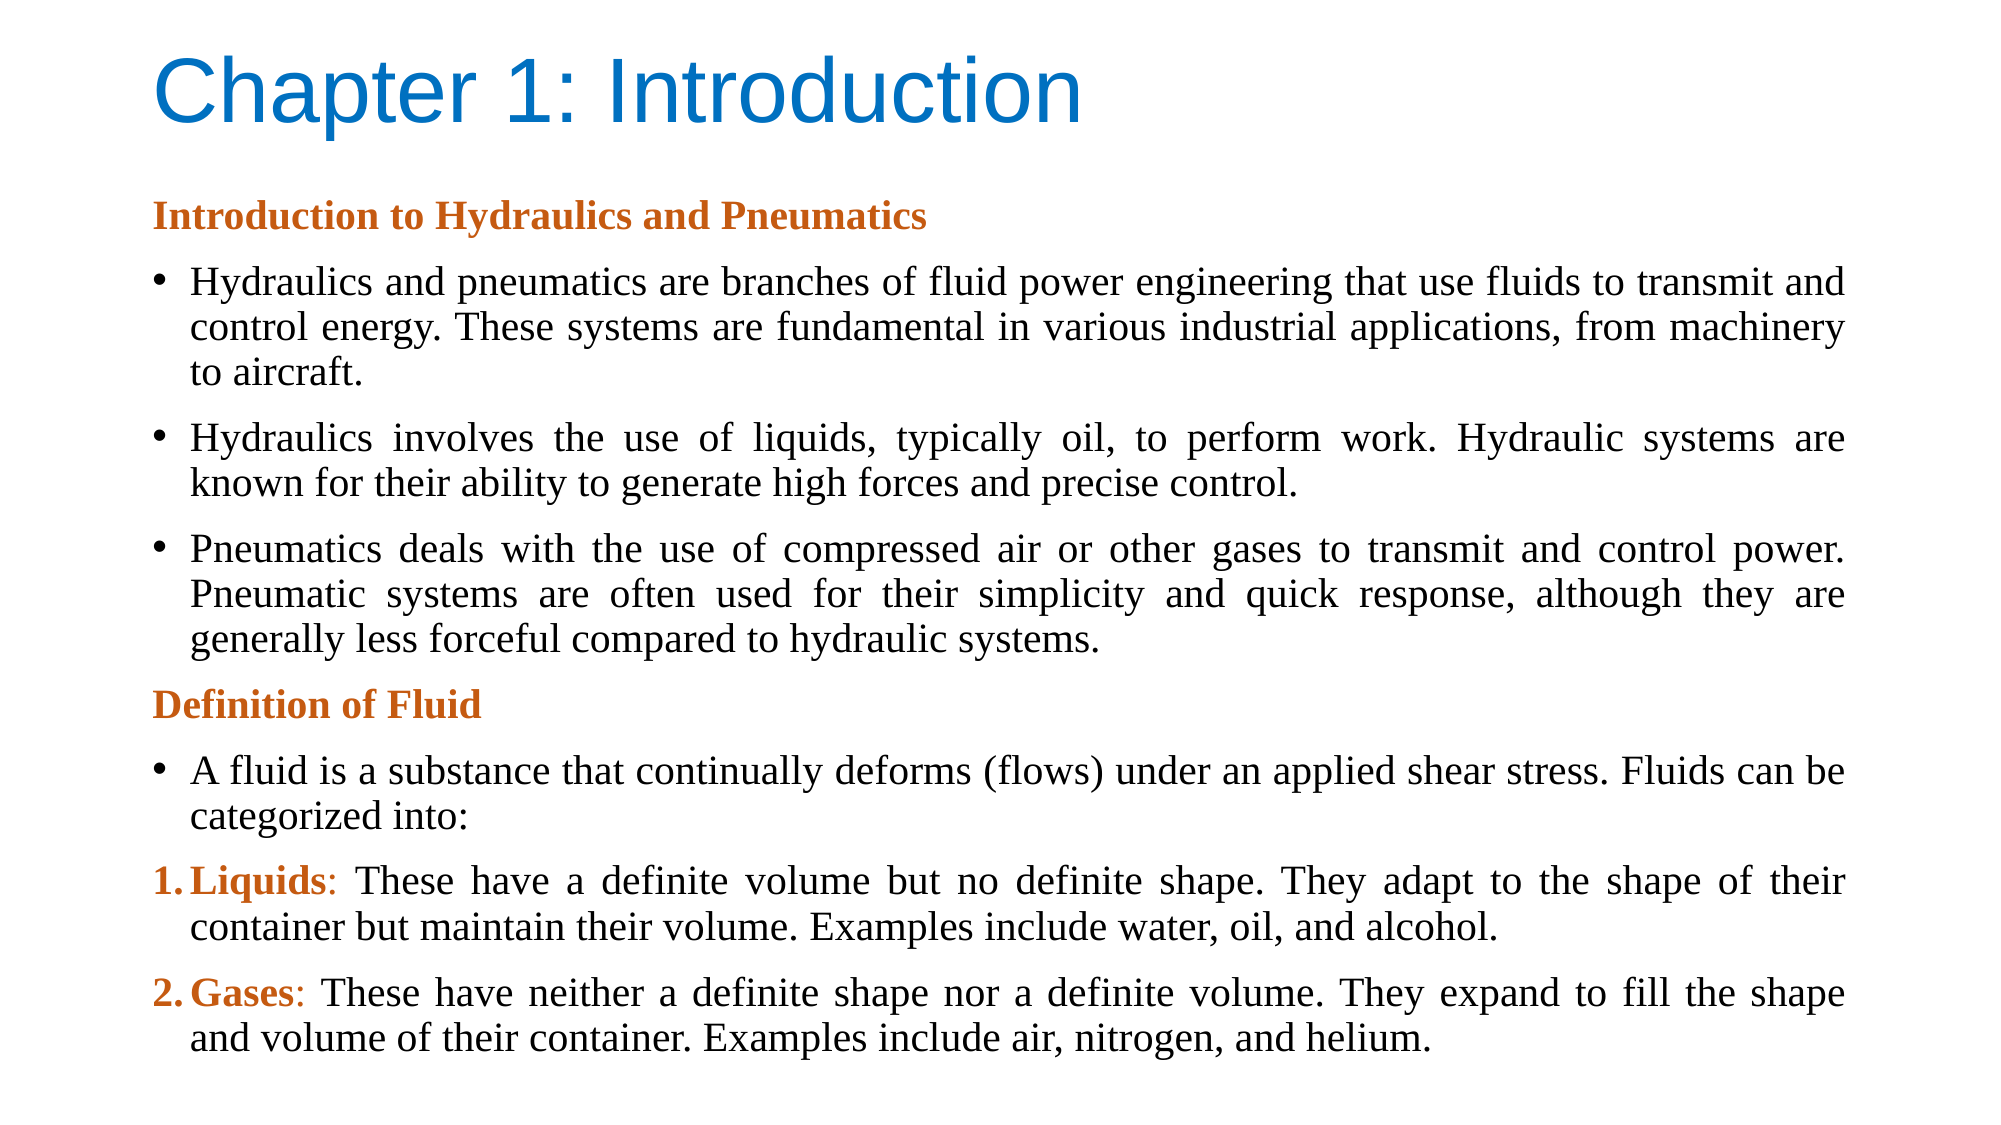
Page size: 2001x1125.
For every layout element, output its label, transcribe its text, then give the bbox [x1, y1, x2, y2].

title Chapter 1: Introduction [137, 0, 1863, 186]
list Introduction to Hydraulics and Pneumatics Hydraulics and pneumatics are branches of fluid power engineering that use fluids to transmit and control energy. These systems are fundamental in various industrial applications, from machinery to aircraft. Hydraulics involves the use of liquids, typically oil, to perform work. Hydraulic systems are known for their ability to generate high forces and precise control. Pneumatics deals with the use of compressed air or other gases to transmit and control power. Pneumatic systems are often used for their simplicity and quick response, although they are generally less forceful compared to hydraulic systems. Definition of Fluid A fluid is a substance that continually deforms (flows) under an applied shear stress. Fluids can be categorized into: Liquids: These have a definite volume but no definite shape. They adapt to the shape of their container but maintain their volume. Examples include water, oil, and alcohol. Gases: These have neither a definite shape nor a definite volume. They expand to fill the shape and volume of their container. Examples include air, nitrogen, and helium. [137, 186, 1863, 1103]
